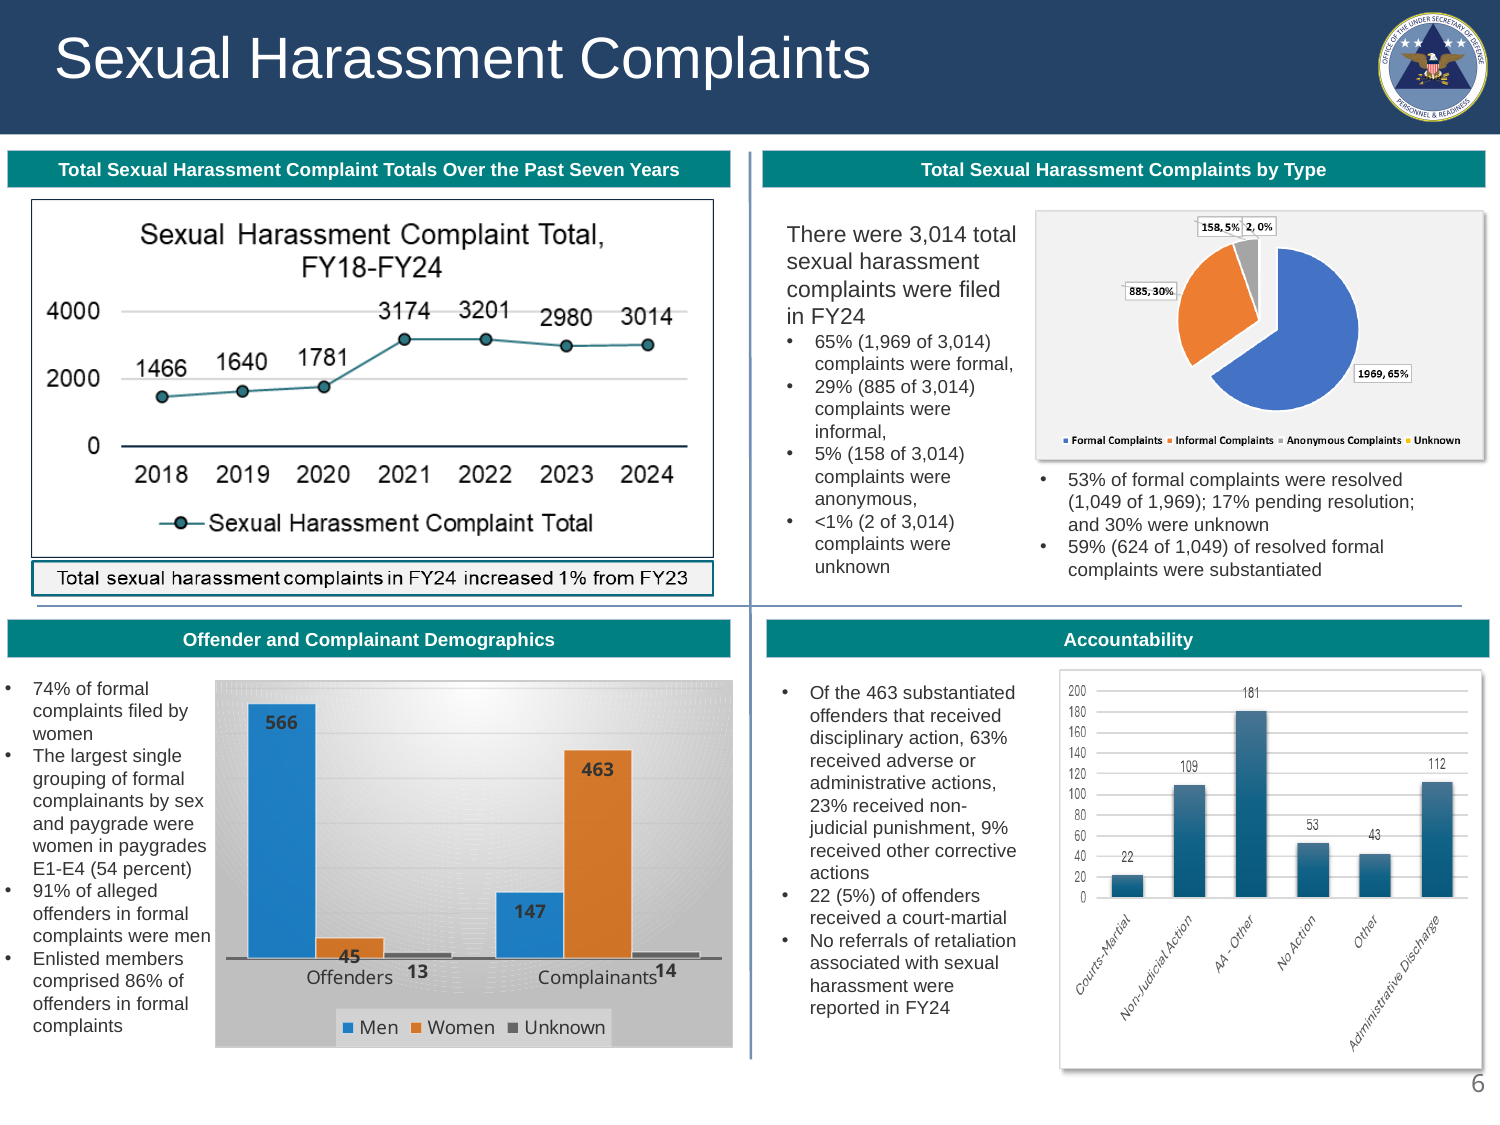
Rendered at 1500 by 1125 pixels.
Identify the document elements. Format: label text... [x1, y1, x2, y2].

text_box Accountability [766, 619, 1490, 658]
chart [214, 680, 734, 1048]
text_box Of the 463 substantiated offenders that received disciplinary action, 63% received adverse or administrative actions, 23% received non-judicial punishment, 9% received other corrective actions 22 (5%) of offenders received a court-martial No referrals of retaliation associated with sexual harassment were reported in FY24 [766, 673, 1036, 1116]
picture [1057, 666, 1489, 1080]
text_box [696, 150, 1491, 589]
text_box 74% of formal complaints filed by women The largest single grouping of formal complainants by sex and paygrade were women in paygrades E1-E4 (54 percent) 91% of alleged offenders in formal complaints were men Enlisted members comprised 86% of offenders in formal complaints [0, 669, 245, 1044]
slide_number 6 [1291, 1060, 1500, 1121]
picture [1378, 12, 1488, 122]
list Sexual Harassment Complaints [39, 20, 1292, 120]
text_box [7, 150, 731, 600]
text_box Offender and Complainant Demographics [7, 619, 731, 658]
